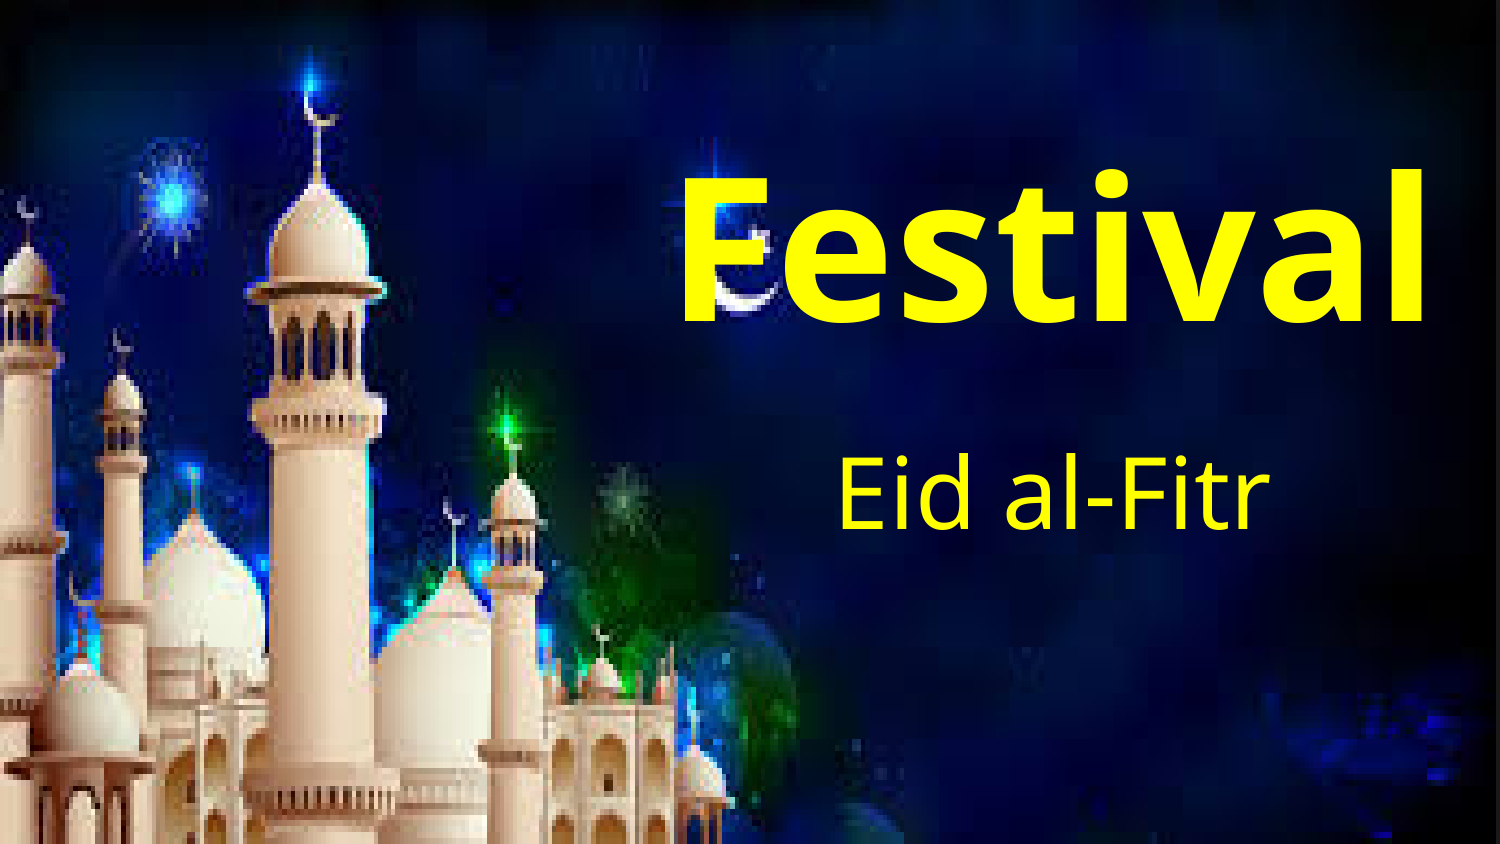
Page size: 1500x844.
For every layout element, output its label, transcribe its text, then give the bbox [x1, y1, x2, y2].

title Festival [353, 39, 1500, 377]
subtitle Eid al-Fitr [353, 414, 1500, 545]
picture [0, 0, 1500, 844]
